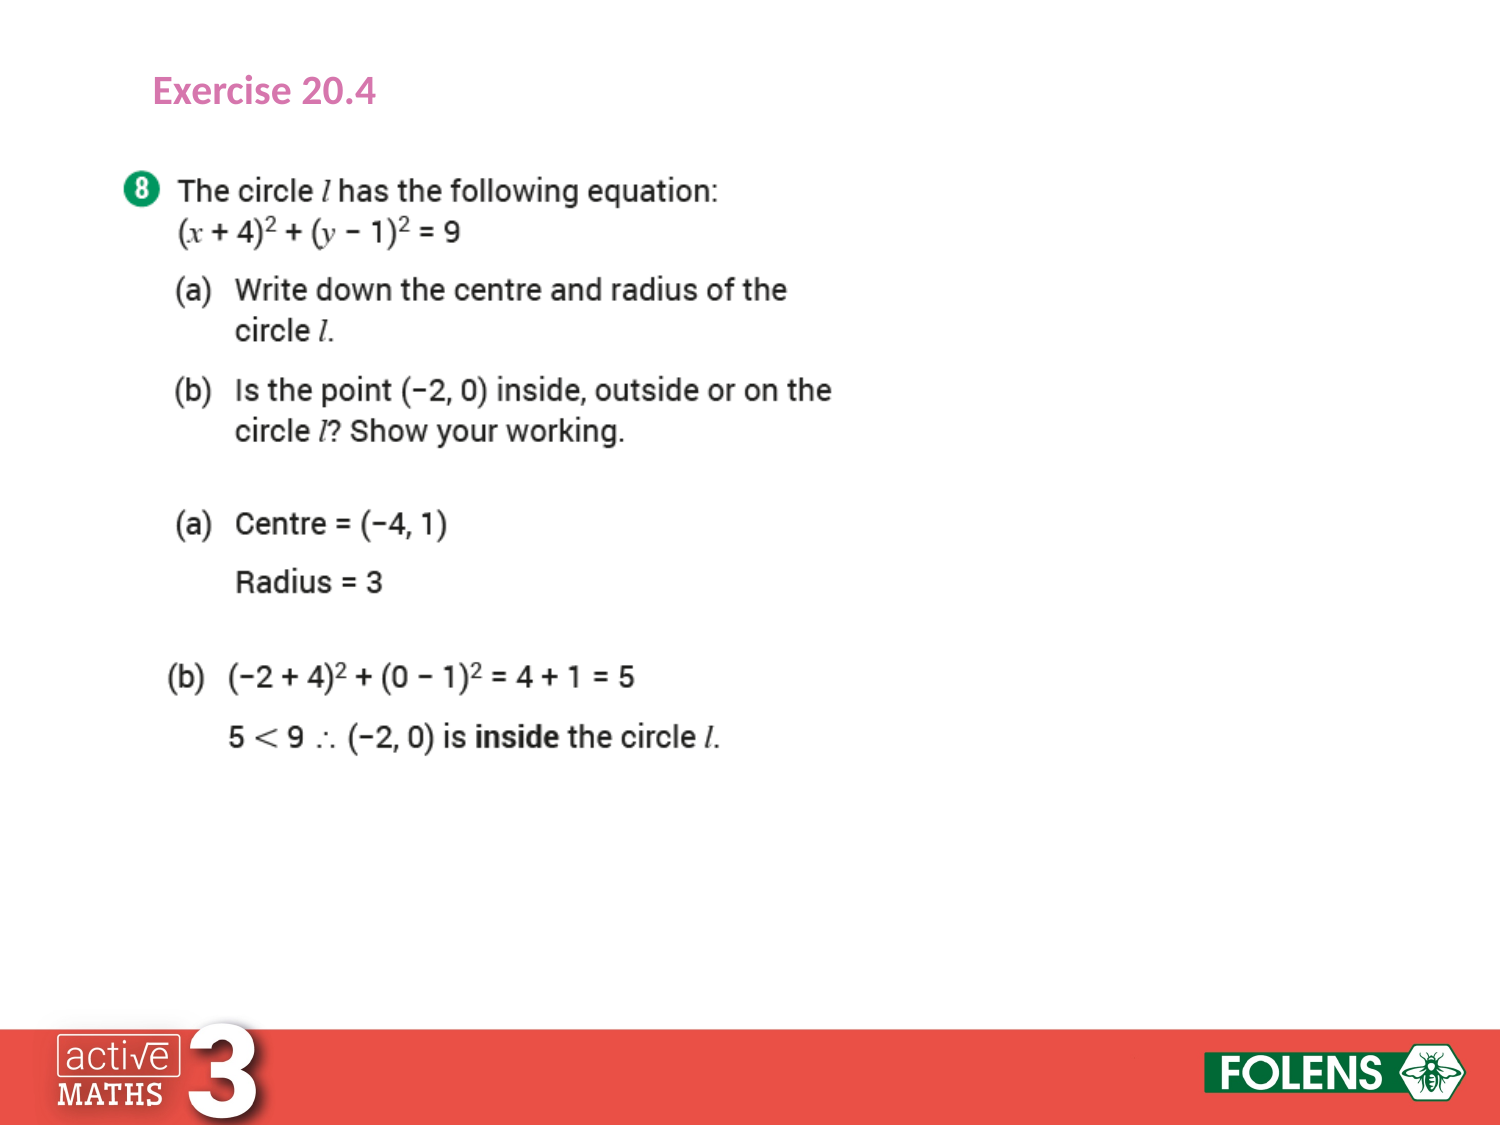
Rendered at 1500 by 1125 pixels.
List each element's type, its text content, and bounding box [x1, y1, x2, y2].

picture [0, 0, 1500, 1125]
list Exercise 20.4 [137, 462, 408, 708]
list Exercise 20.4 [137, 54, 408, 164]
